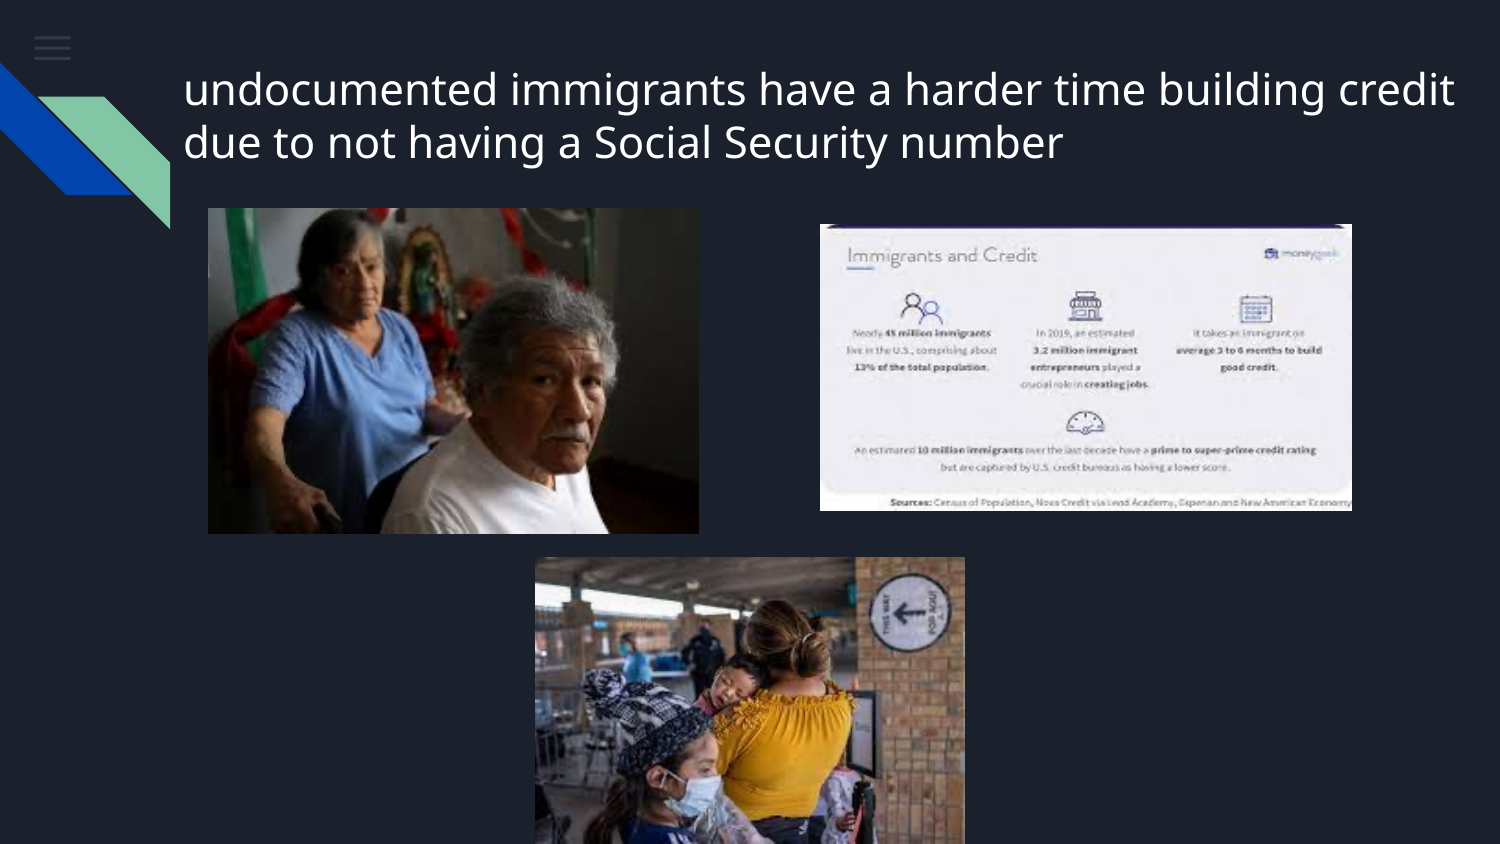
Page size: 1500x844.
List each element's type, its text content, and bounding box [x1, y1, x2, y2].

picture [820, 224, 1352, 511]
picture [207, 208, 699, 535]
picture [534, 557, 965, 844]
text_box undocumented immigrants have a harder time building credit due to not having a Social Security number [168, 46, 1500, 182]
